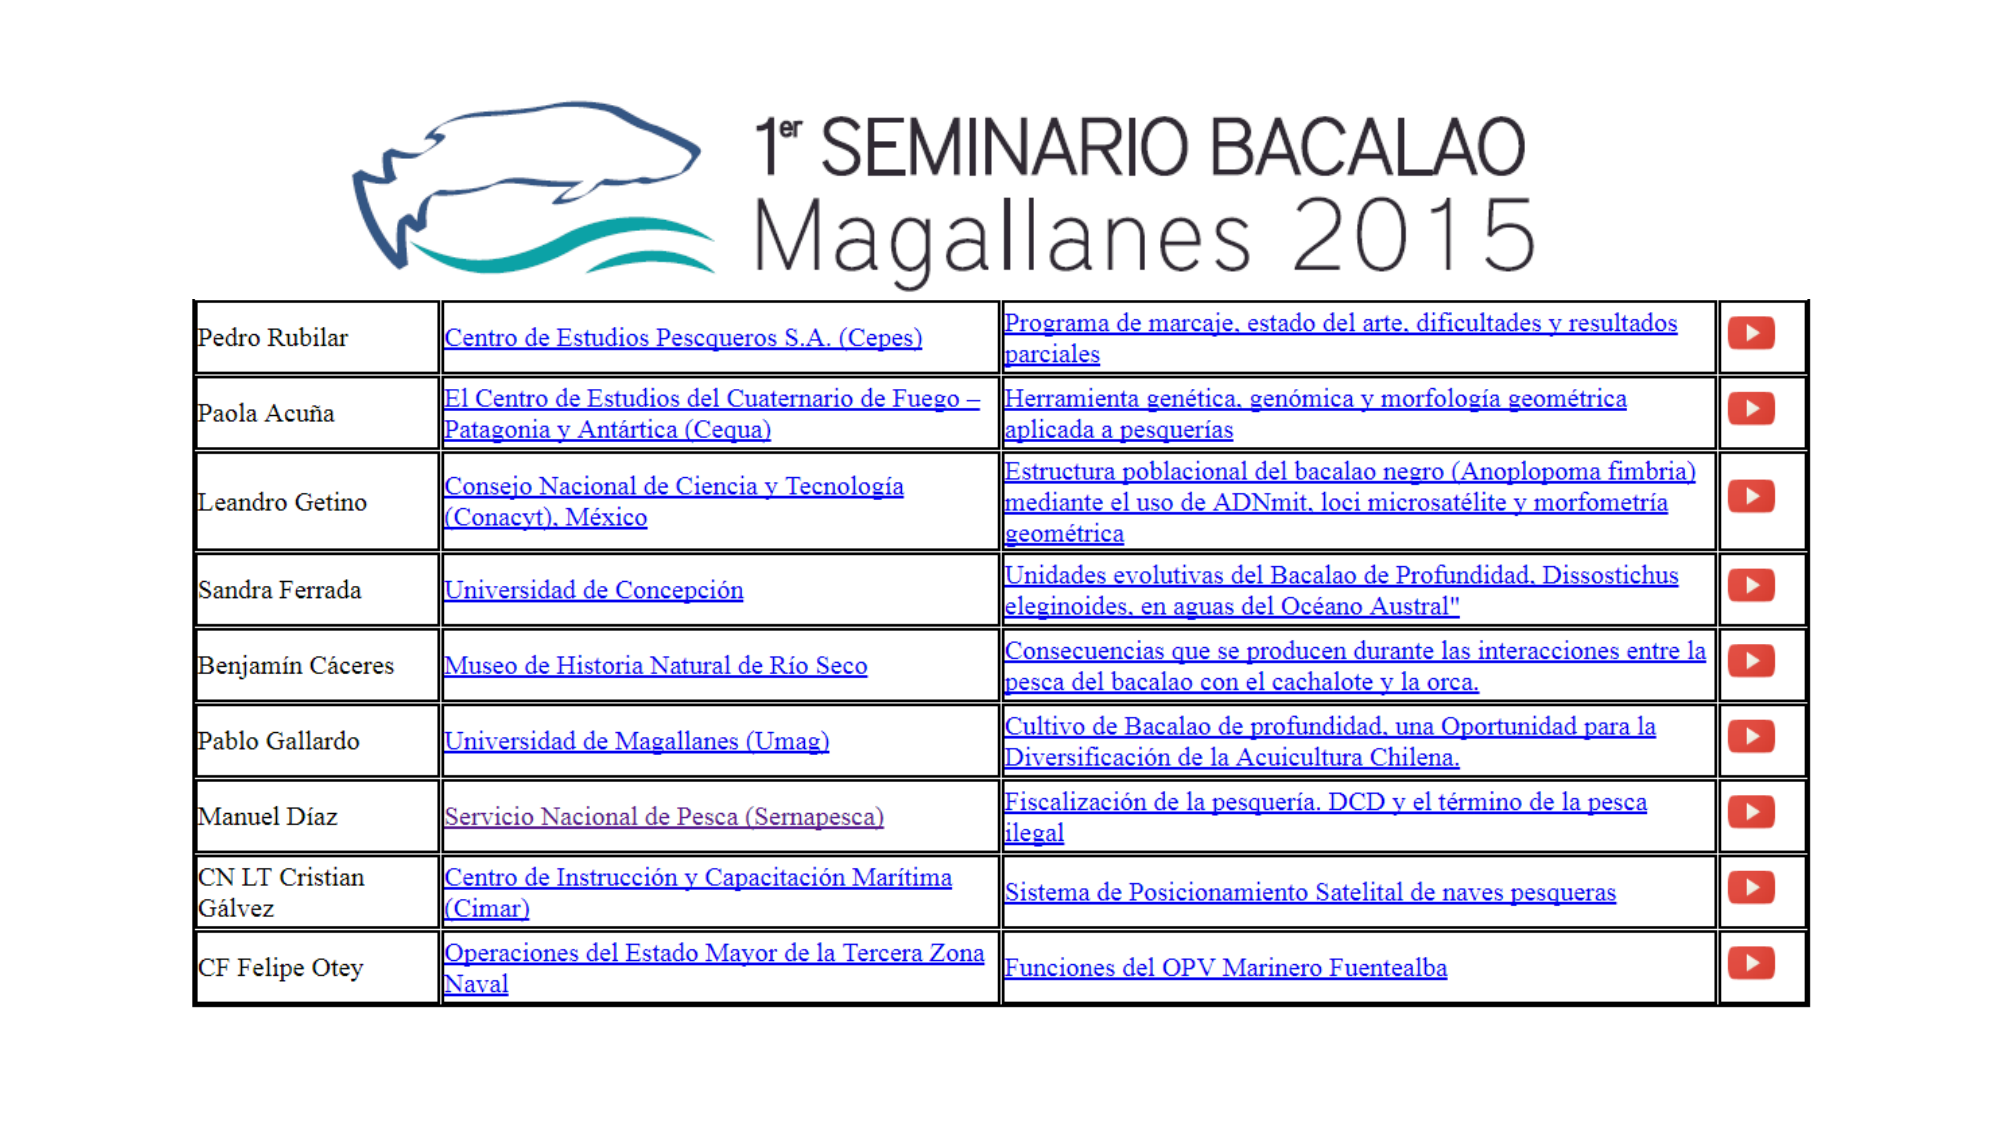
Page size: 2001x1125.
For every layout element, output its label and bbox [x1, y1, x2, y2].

list [182, 299, 1818, 1014]
picture [310, 0, 1637, 299]
